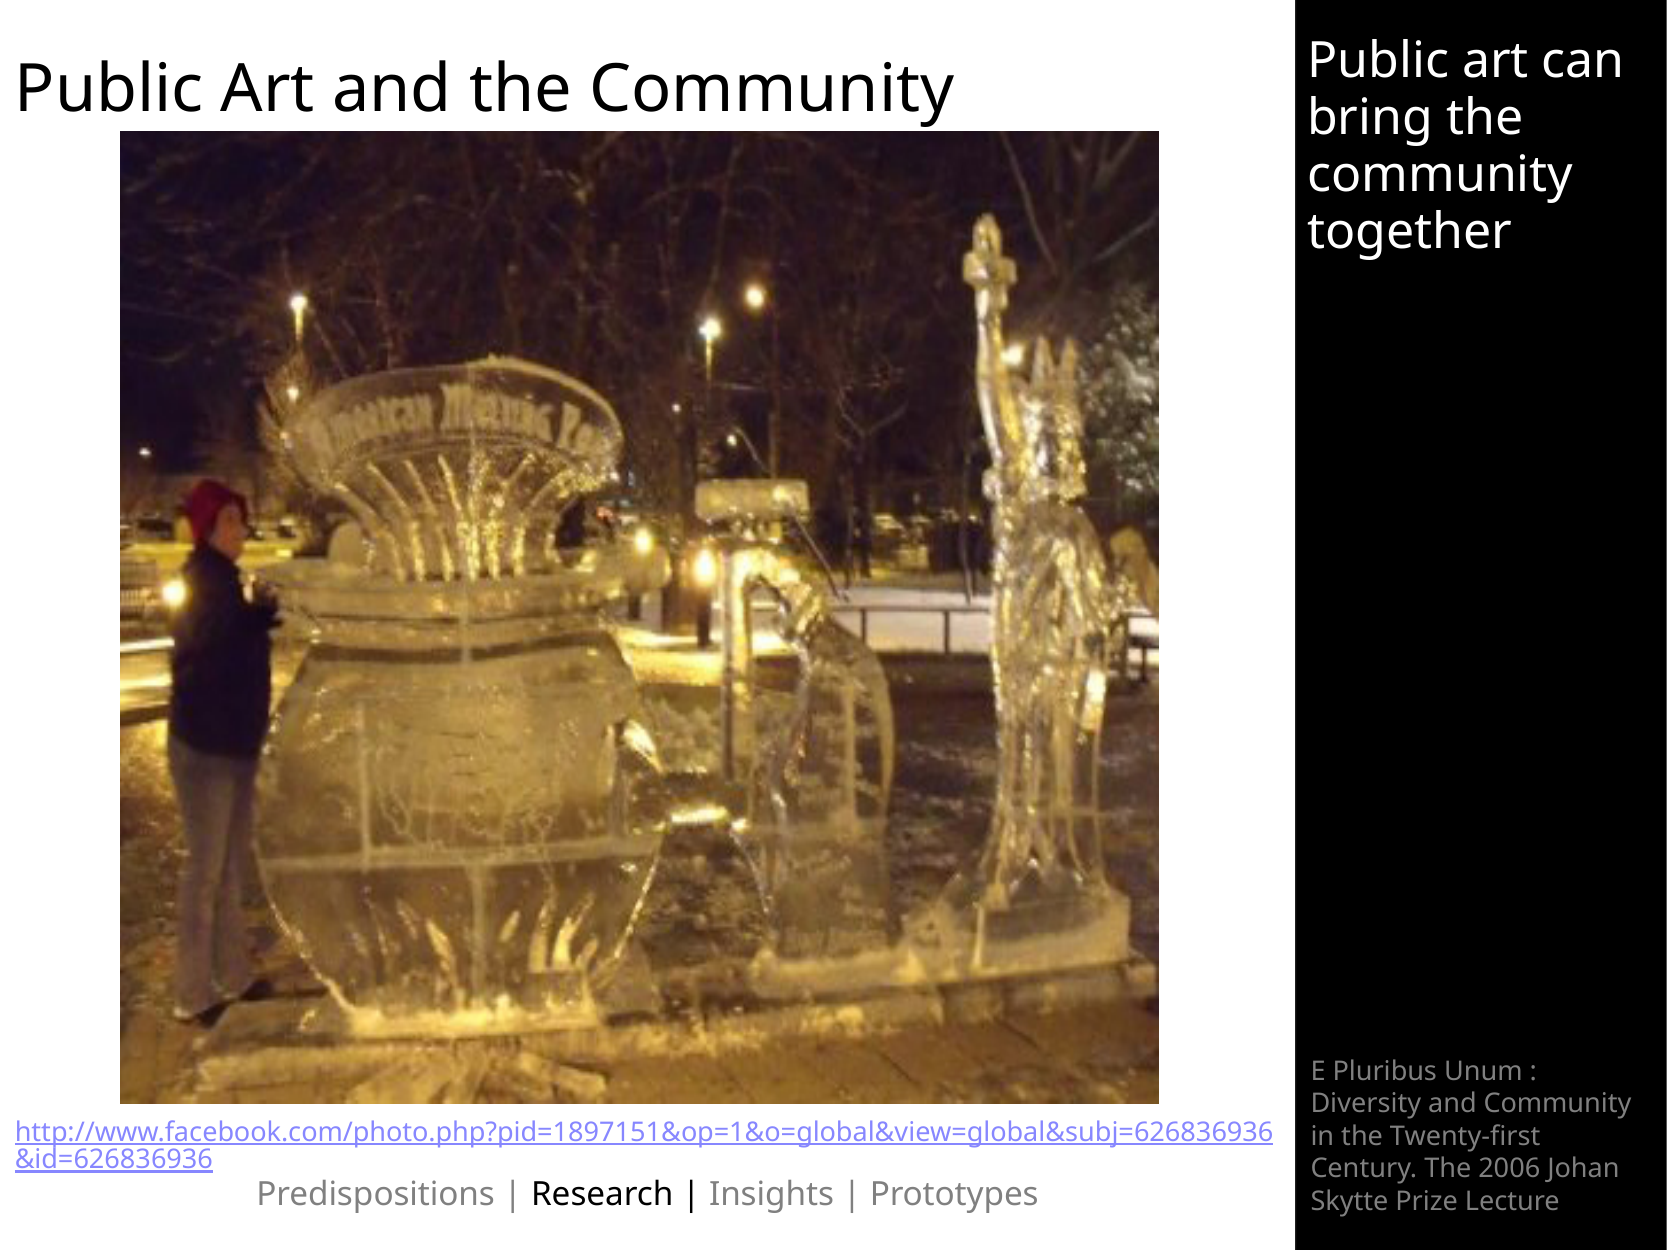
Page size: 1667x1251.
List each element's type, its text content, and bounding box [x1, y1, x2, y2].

text_box http://www.facebook.com/photo.php?pid=1897151&op=1&o=global&view=global&subj=626836936&id=626836936 [0, 1106, 1290, 1159]
picture [120, 130, 1159, 1105]
picture [1295, 0, 1667, 1250]
text_box Predispositions | Research | Insights | Prototypes [0, 1174, 1290, 1213]
text_box Public Art and the Community [0, 37, 1209, 133]
